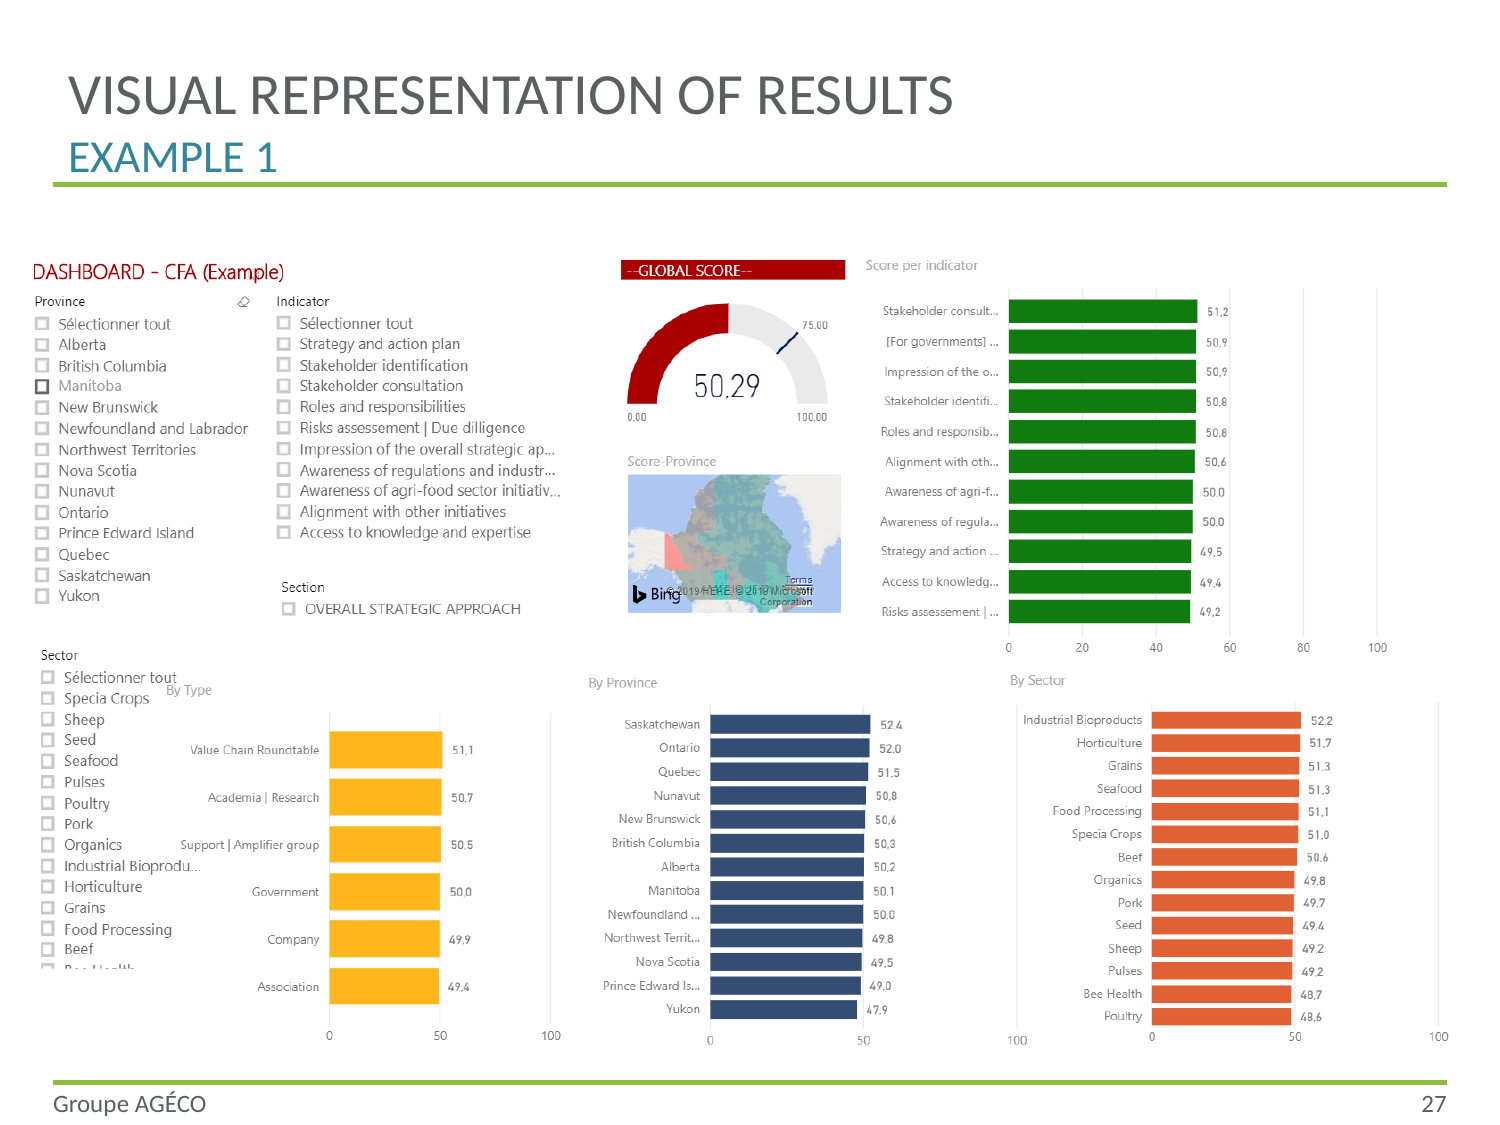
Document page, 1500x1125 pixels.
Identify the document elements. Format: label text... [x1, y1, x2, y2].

footer Groupe AGÉCO [53, 1082, 325, 1124]
slide_number 27 [1198, 1082, 1447, 1124]
title Visual representation of results Example 1 [53, 45, 1447, 193]
picture [26, 255, 1474, 1053]
